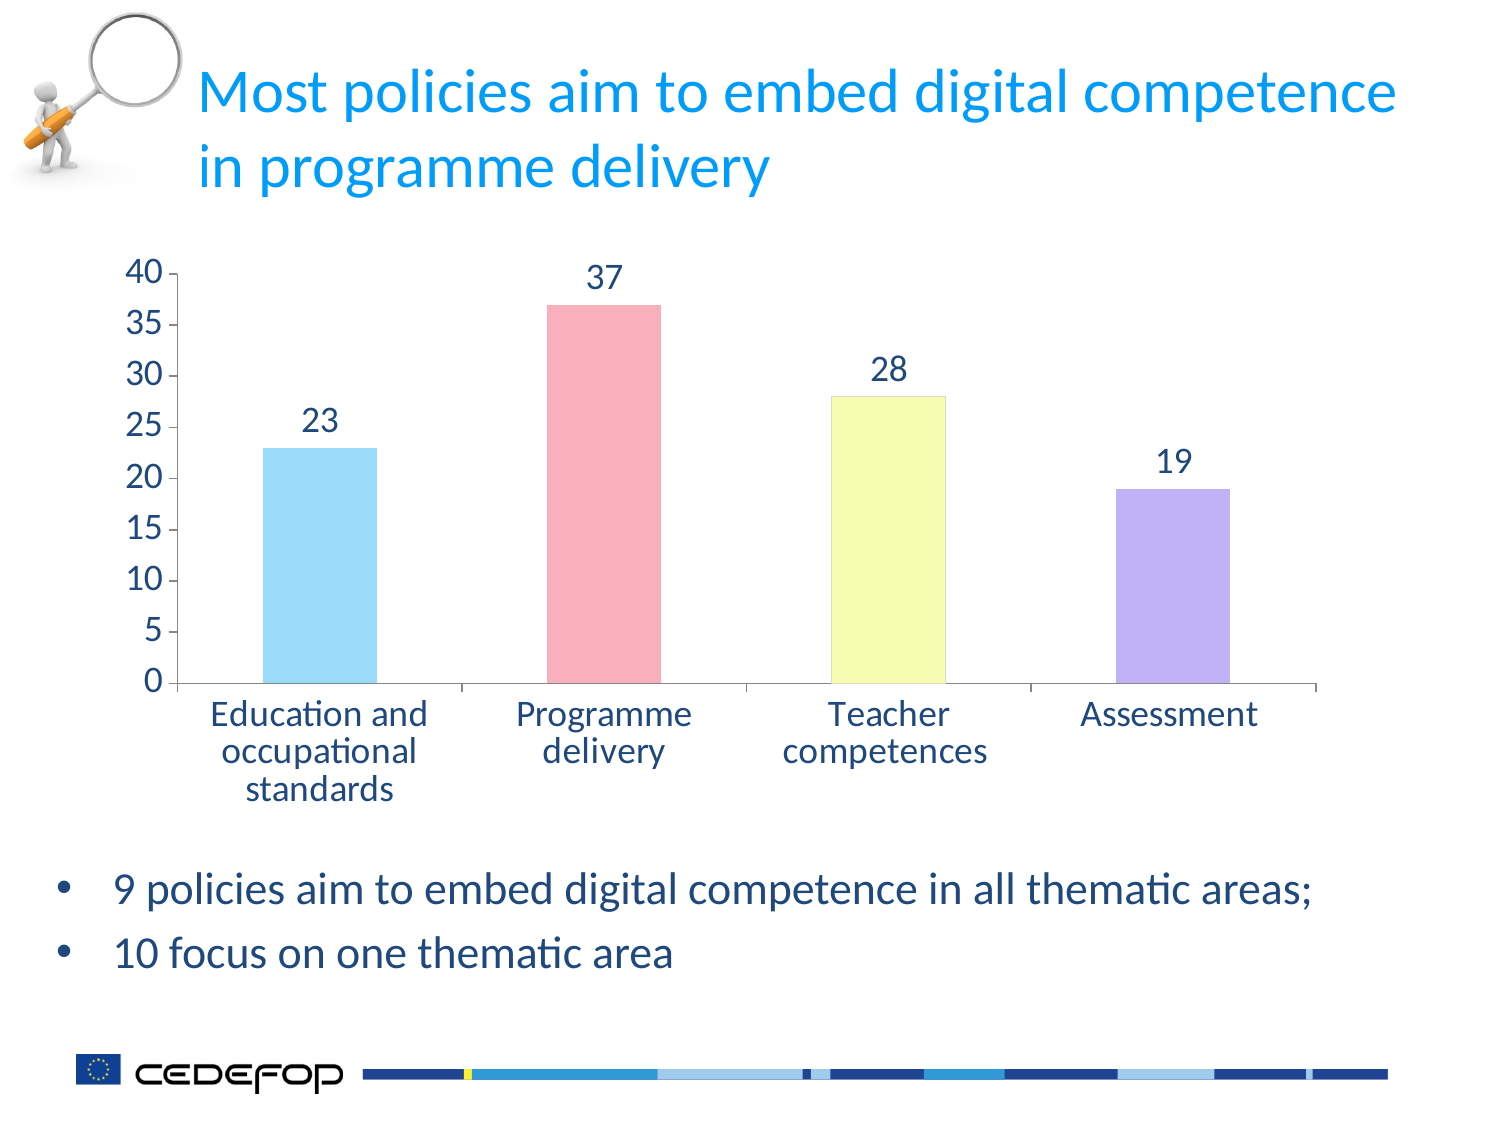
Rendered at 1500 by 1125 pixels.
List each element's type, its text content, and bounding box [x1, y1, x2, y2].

list 9 policies aim to embed digital competence in all thematic areas; 10 focus on one thematic area [41, 172, 1436, 1106]
chart [100, 243, 1341, 823]
picture [10, 0, 202, 192]
title Most policies aim to embed digital competence in programme delivery [206, 42, 1447, 206]
